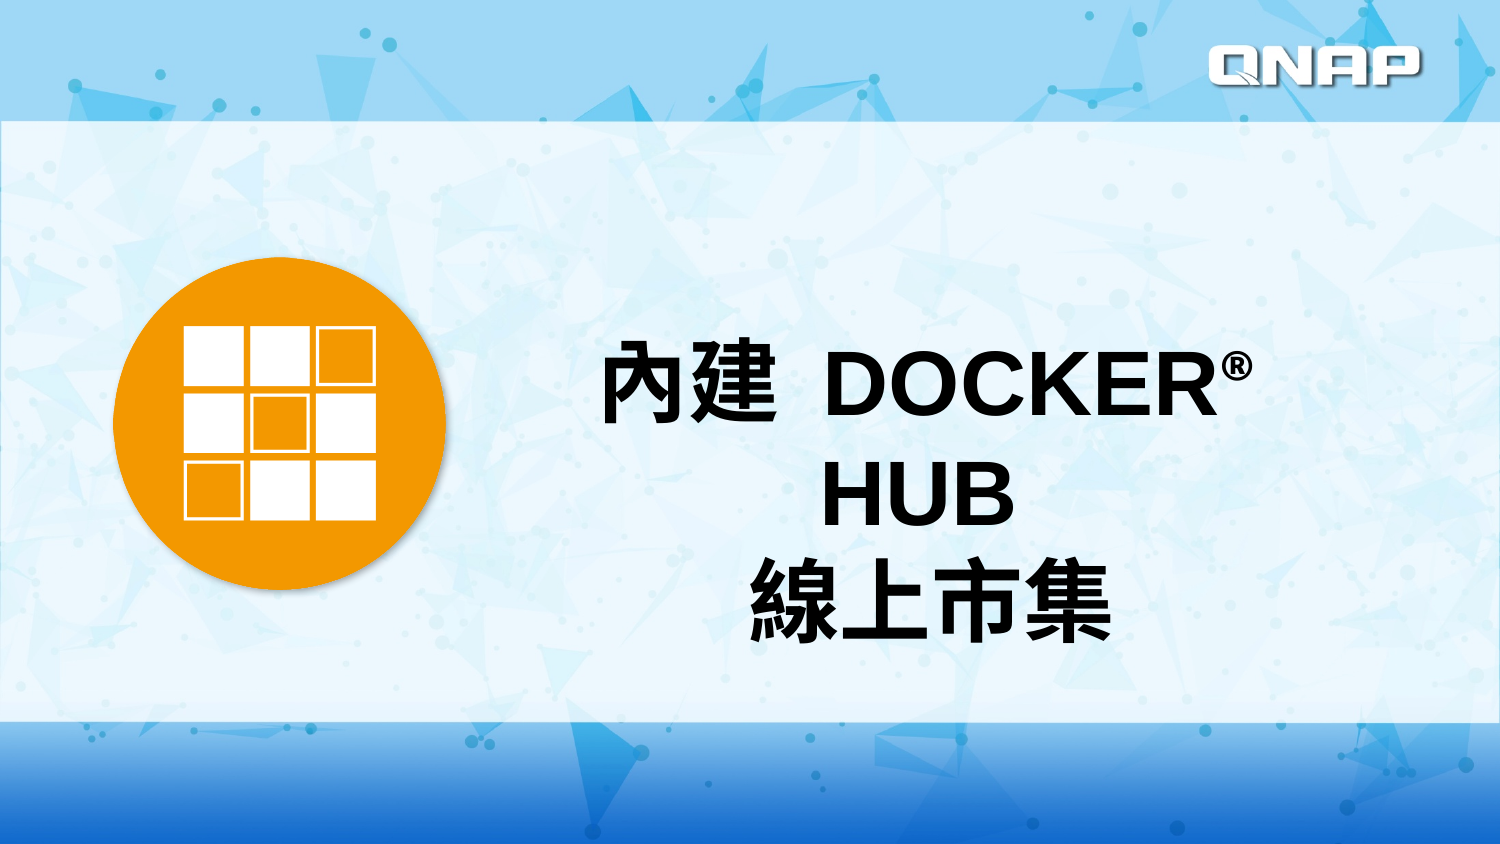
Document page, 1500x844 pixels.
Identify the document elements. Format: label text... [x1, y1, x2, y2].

picture [0, 0, 1500, 844]
title 內建 Docker® Hub 線上市集 [480, 316, 1383, 551]
